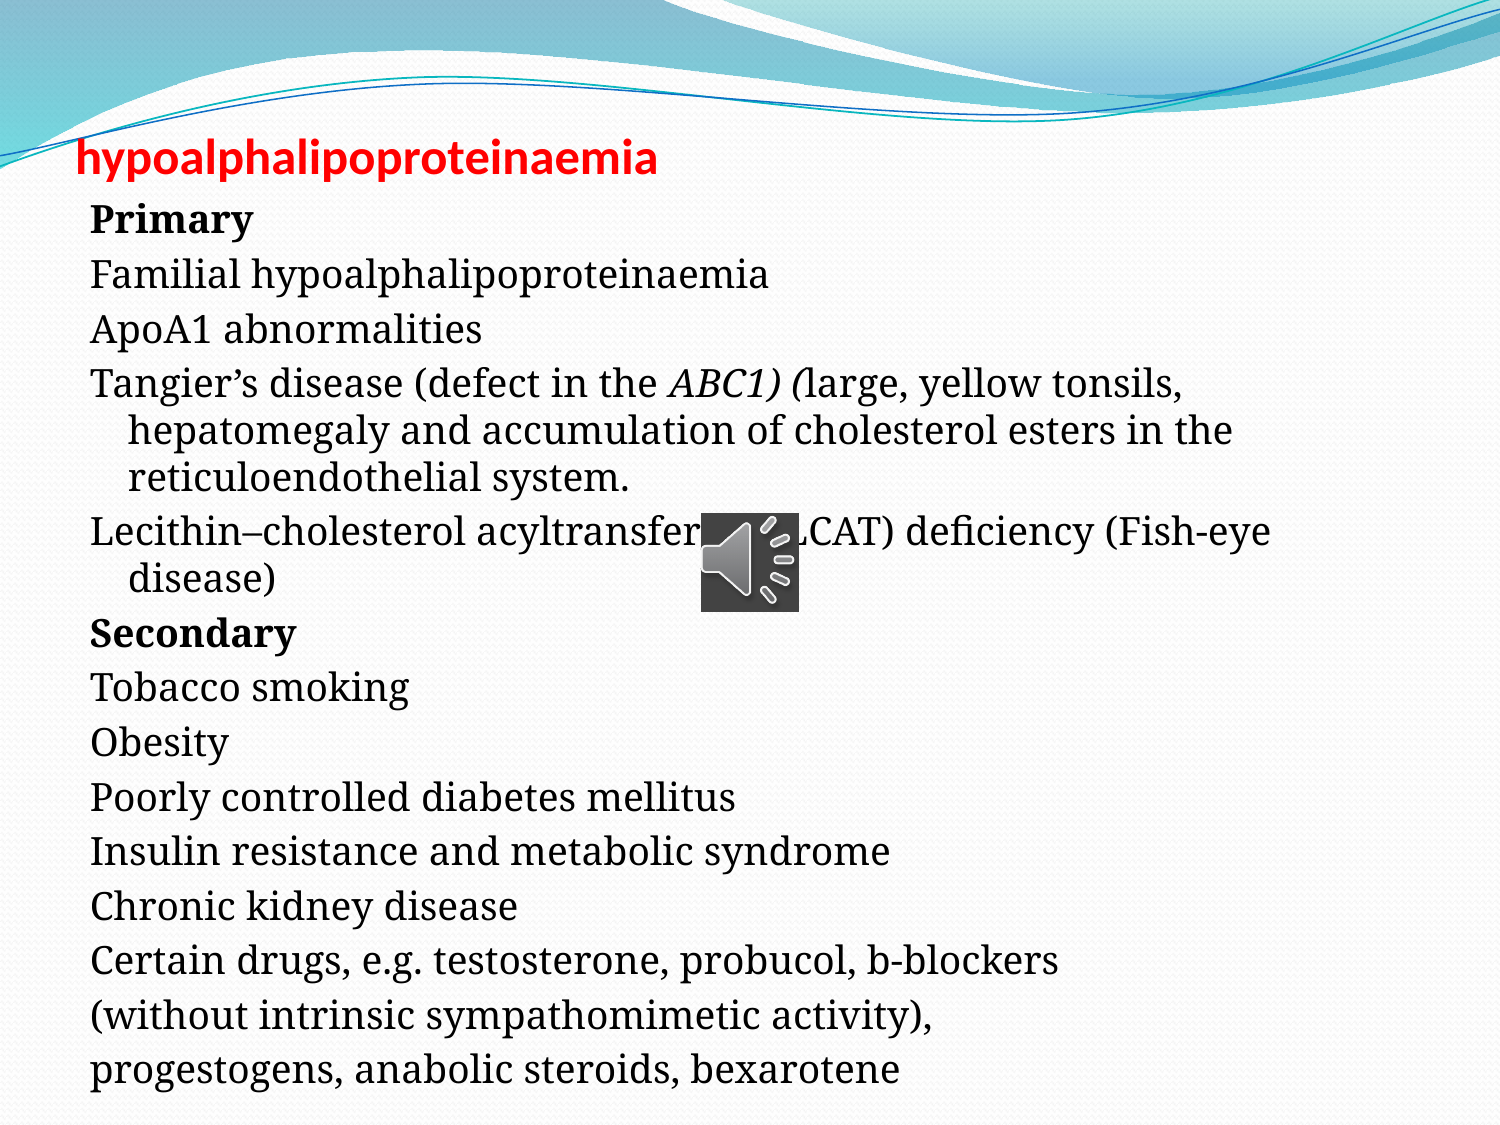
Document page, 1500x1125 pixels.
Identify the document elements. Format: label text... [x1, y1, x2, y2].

list Primary Familial hypoalphalipoproteinaemia ApoA1 abnormalities Tangier’s disease (defect in the ABC1) (large, yellow tonsils, hepatomegaly and accumulation of cholesterol esters in the reticuloendothelial system. Lecithin–cholesterol acyltransferase (LCAT) deficiency (Fish-eye disease) Secondary Tobacco smoking Obesity Poorly controlled diabetes mellitus Insulin resistance and metabolic syndrome Chronic kidney disease Certain drugs, e.g. testosterone, probucol, b-blockers (without intrinsic sympathomimetic activity), progestogens, anabolic steroids, bexarotene [75, 187, 1425, 1102]
title hypoalphalipoproteinaemia [75, 115, 1425, 185]
picture [699, 512, 801, 613]
